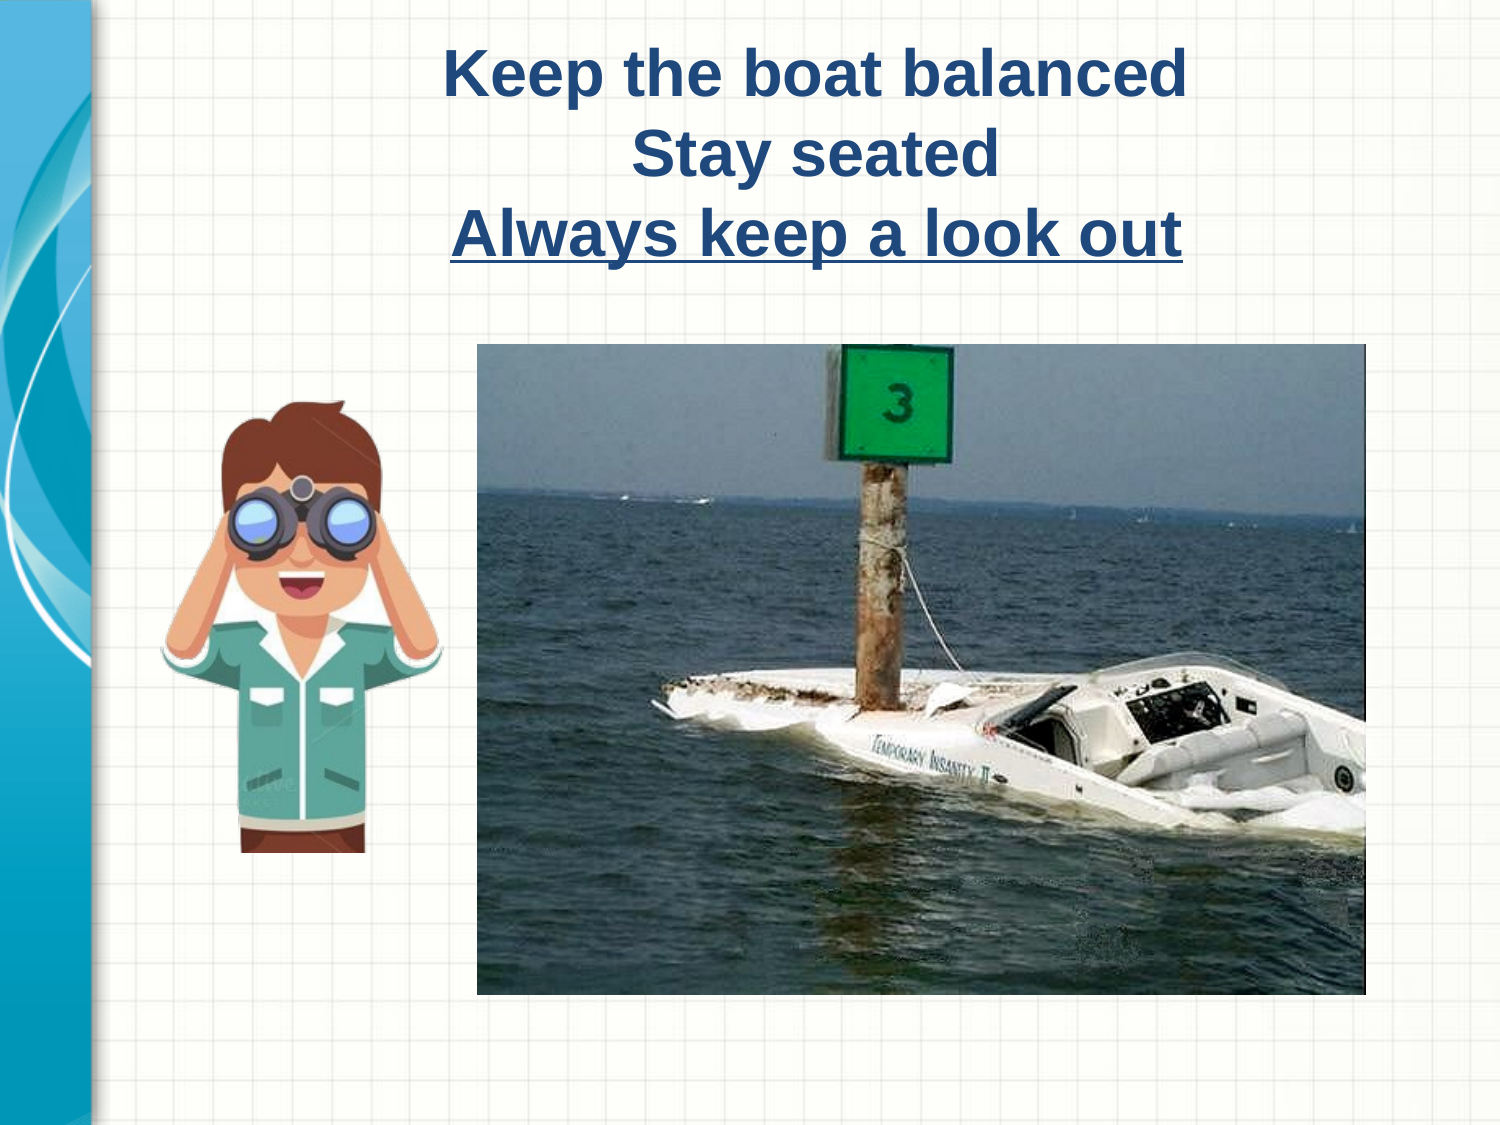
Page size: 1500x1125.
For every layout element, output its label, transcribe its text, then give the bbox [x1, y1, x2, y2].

picture [0, 0, 1500, 1125]
text_box Keep the boat balanced Stay seated Always keep a look out [319, 37, 1314, 342]
